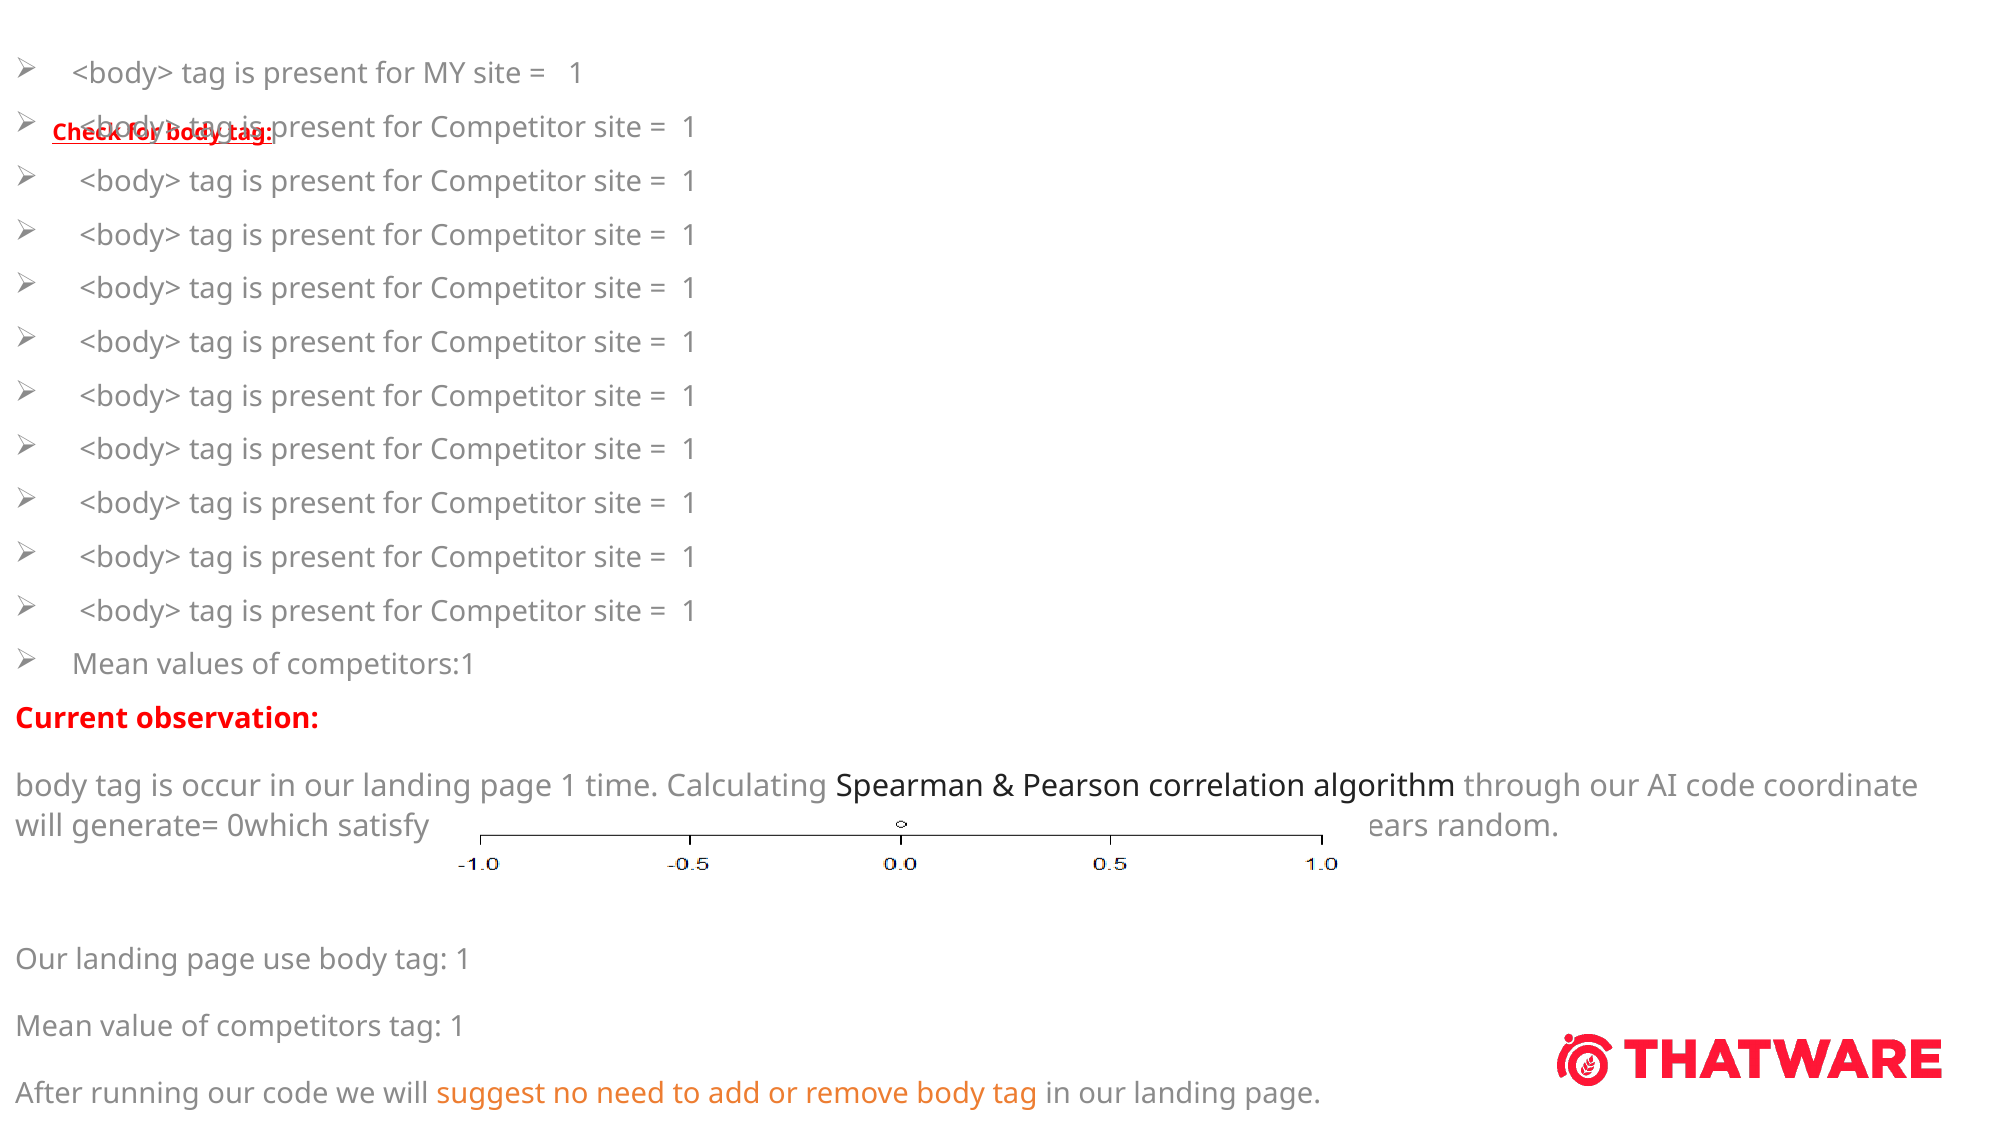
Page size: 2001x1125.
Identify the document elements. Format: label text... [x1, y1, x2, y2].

picture [430, 804, 1370, 886]
picture [1557, 1031, 1943, 1087]
list <body> tag is present for MY site = 1 <body> tag is present for Competitor site = 1 <body> tag is present for Competitor site = 1 <body> tag is present for Competitor site = 1 <body> tag is present for Competitor site = 1 <body> tag is present for Competitor site = 1 <body> tag is present for Competitor site = 1 <body> tag is present for Competitor site = 1 <body> tag is present for Competitor site = 1 <body> tag is present for Competitor site = 1 <body> tag is present for Competitor site = 1 Mean values of competitors:1 Current observation: body tag is occur in our landing page 1 time. Calculating Spearman & Pearson correlation algorithm through our AI code coordinate will generate= 0which satisfy the algorithm condition. It is too closer to 0 that means data appears random. Our landing page use body tag: 1 Mean value of competitors tag: 1 After running our code we will suggest no need to add or remove body tag in our landing page. [0, 44, 1989, 1125]
